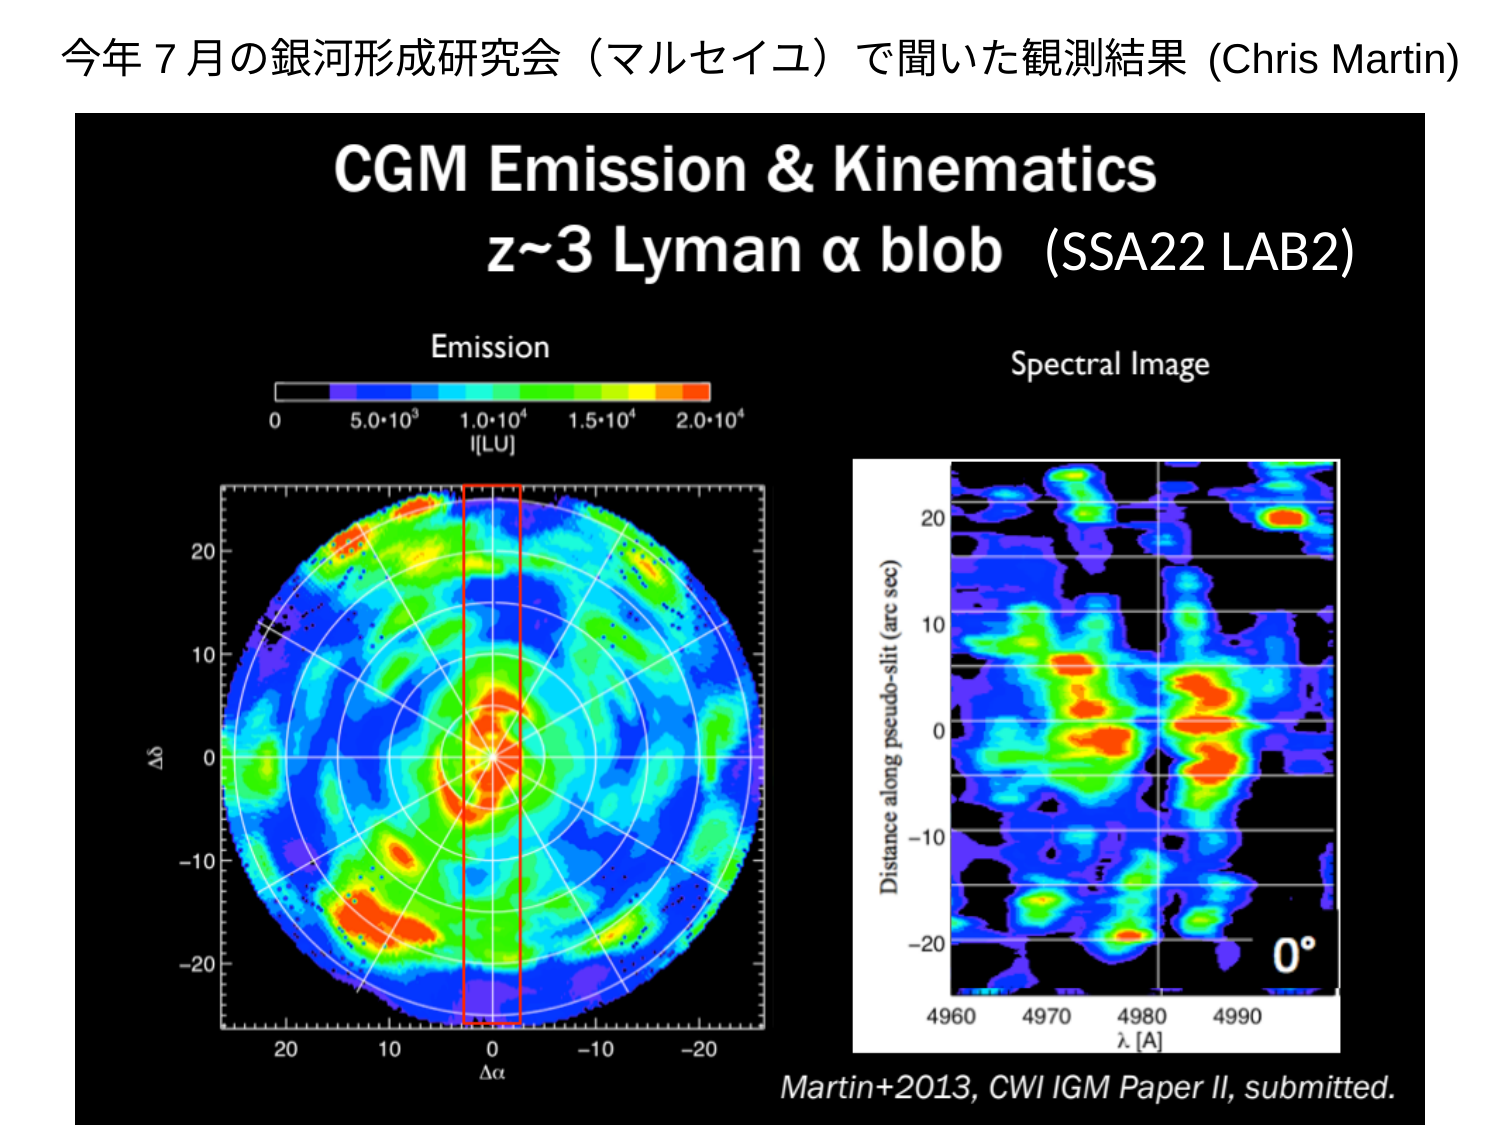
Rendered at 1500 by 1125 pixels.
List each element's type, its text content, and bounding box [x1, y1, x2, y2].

text_box 今年7月の銀河形成研究会（マルセイユ）で聞いた観測結果 (Chris Martin) [45, 24, 1476, 90]
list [74, 113, 1426, 1125]
